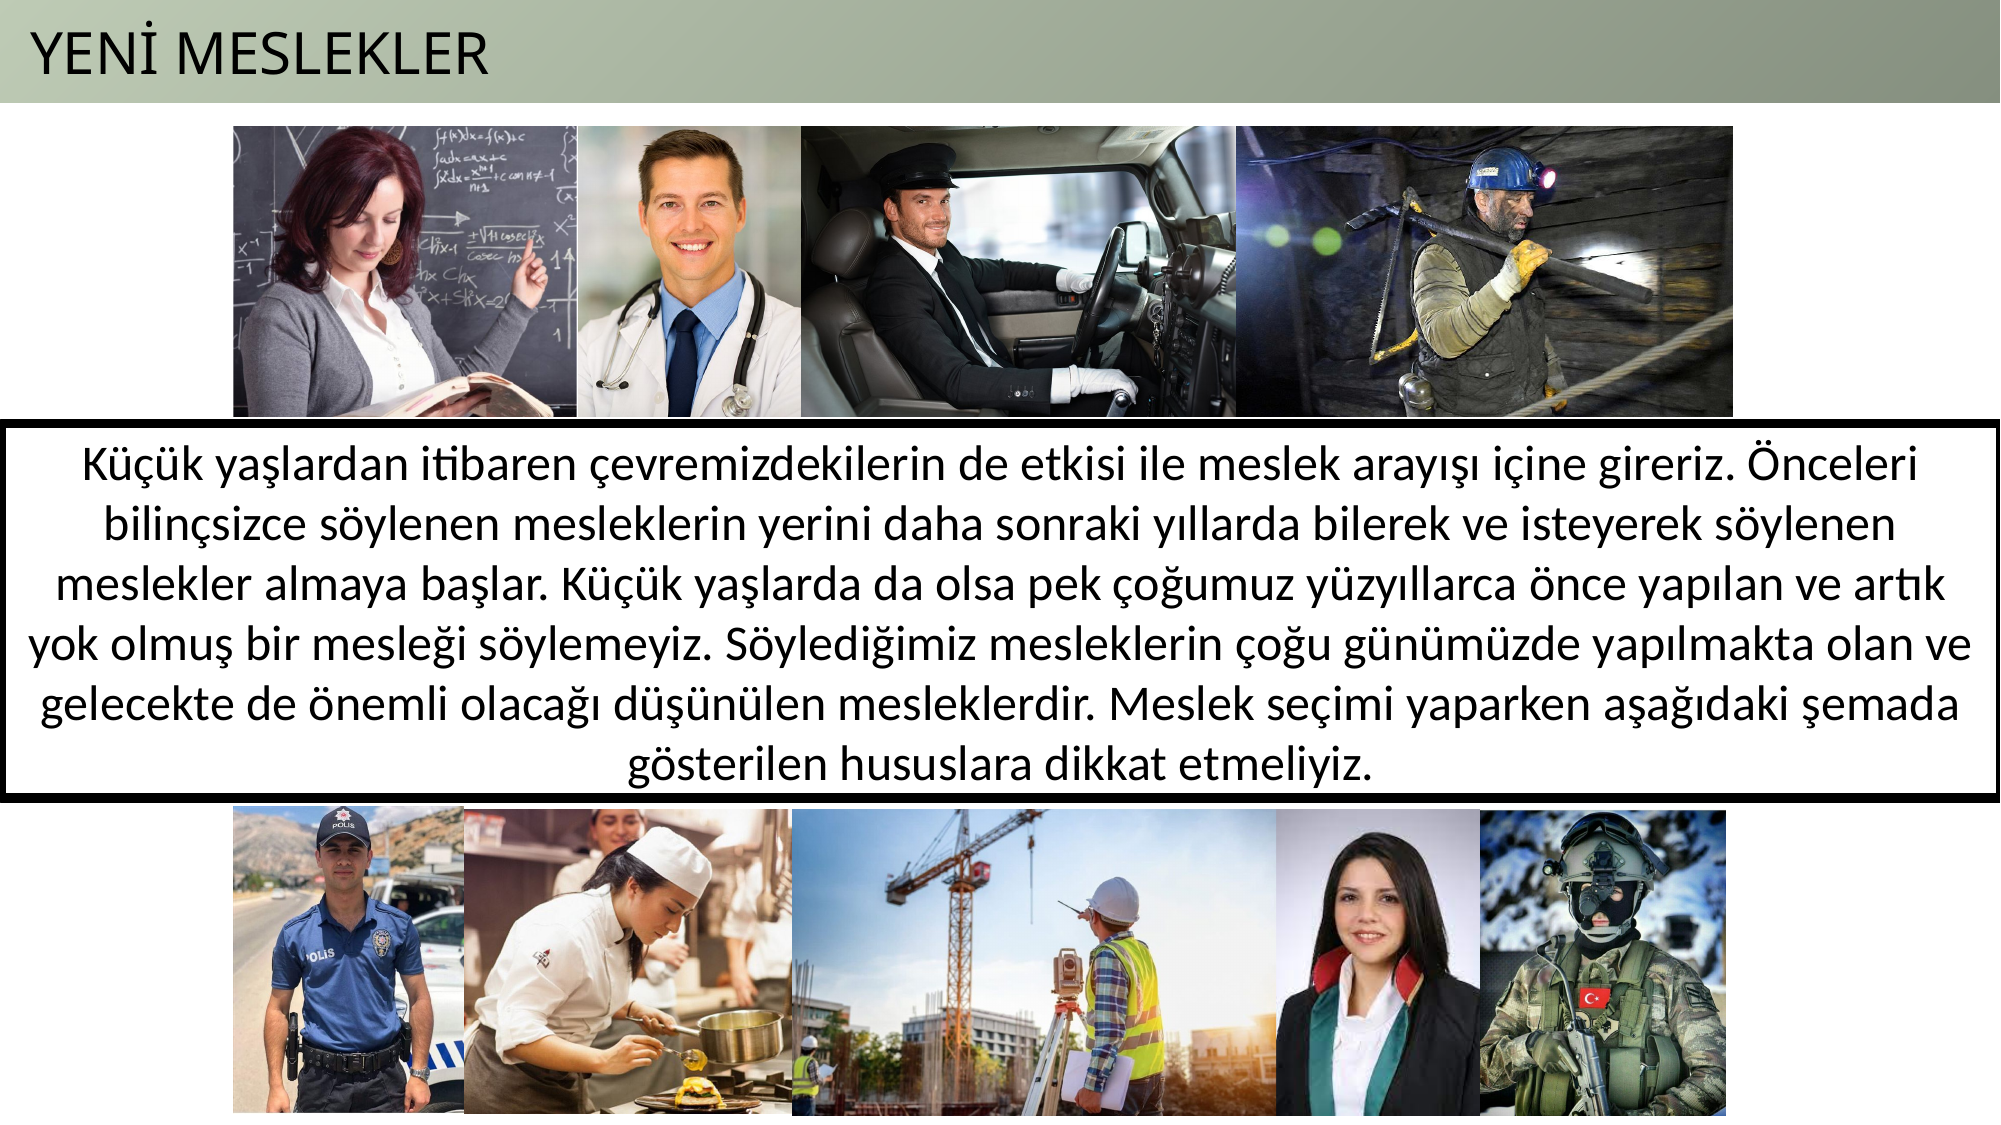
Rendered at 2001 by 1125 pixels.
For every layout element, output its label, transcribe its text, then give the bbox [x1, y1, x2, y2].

text_box Küçük yaşlardan itibaren çevremizdekilerin de etkisi ile meslek arayışı içine gireriz. Önceleri bilinçsizce söylenen mesleklerin yerini daha sonraki yıllarda bilerek ve isteyerek söylenen meslekler almaya başlar. Küçük yaşlarda da olsa pek çoğumuz yüzyıllarca önce yapılan ve artık yok olmuş bir mesleği söylemeyiz. Söylediğimiz mesleklerin çoğu günümüzde yapılmakta olan ve gelecekte de önemli olacağı düşünülen mesleklerdir. Meslek seçimi yaparken aşağıdaki şemada gösterilen hususlara dikkat etmeliyiz. [1, 423, 2000, 799]
picture [233, 806, 1726, 1116]
text_box YENİ MESLEKLER [0, 0, 2000, 103]
picture [233, 126, 577, 417]
picture [578, 126, 1733, 417]
